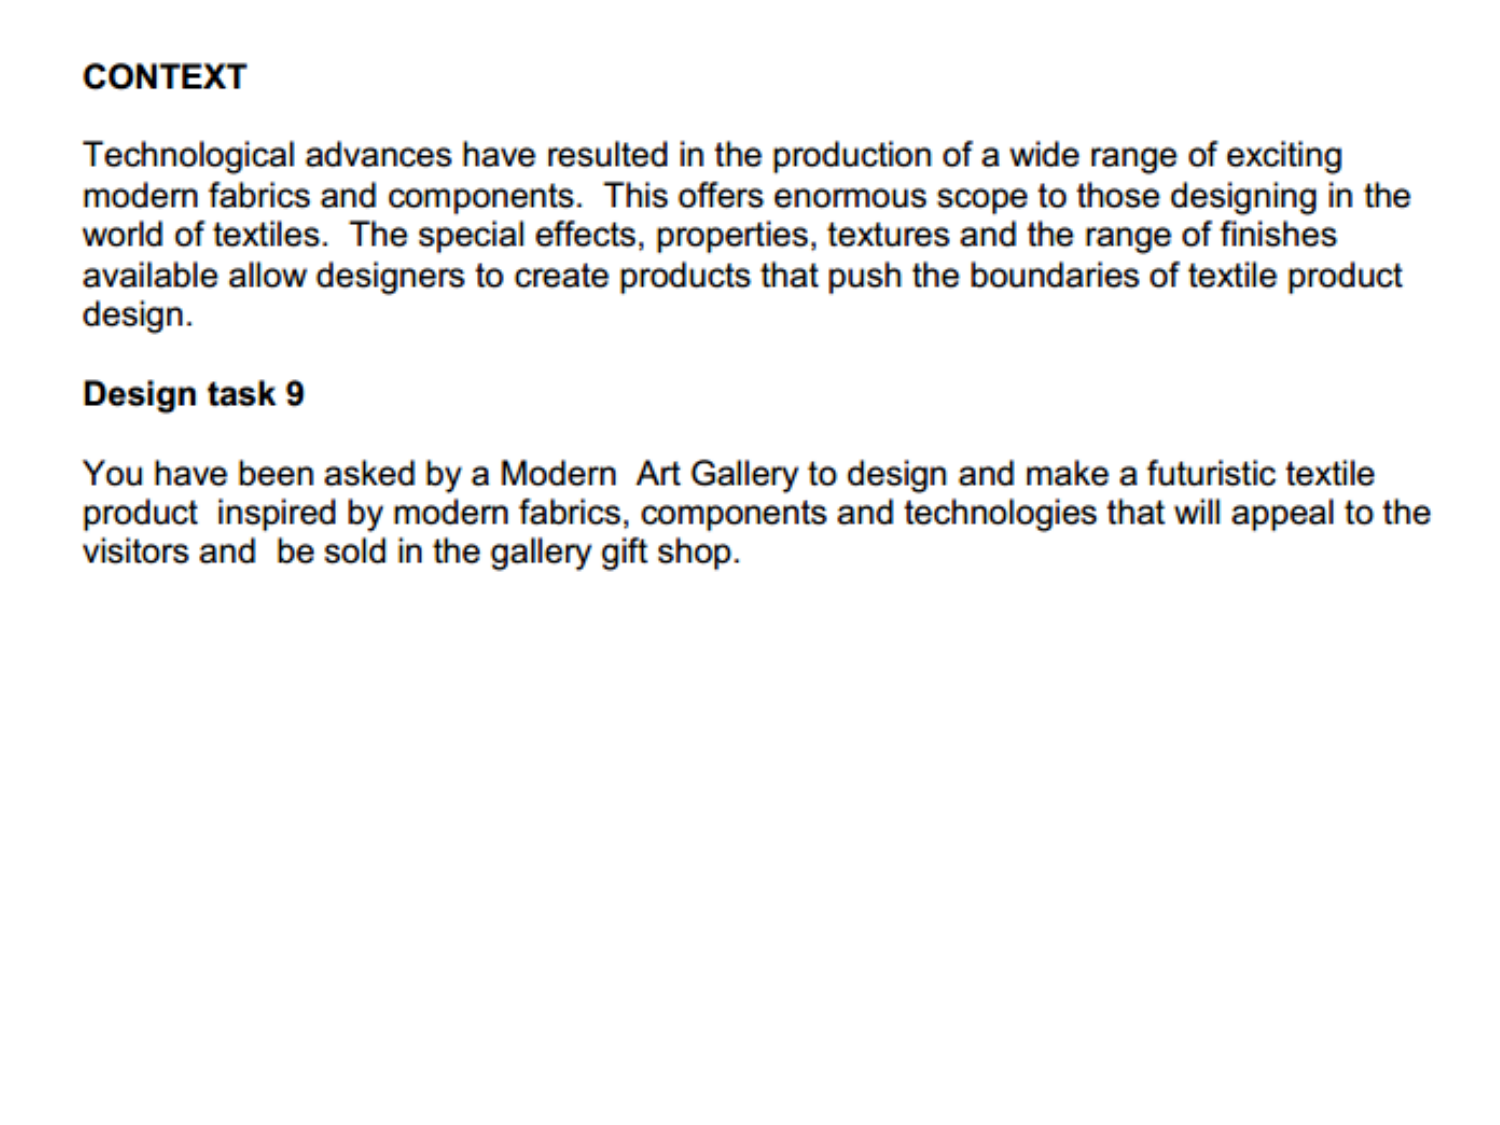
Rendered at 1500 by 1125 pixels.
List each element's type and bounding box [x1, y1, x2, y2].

picture [0, 37, 1483, 658]
